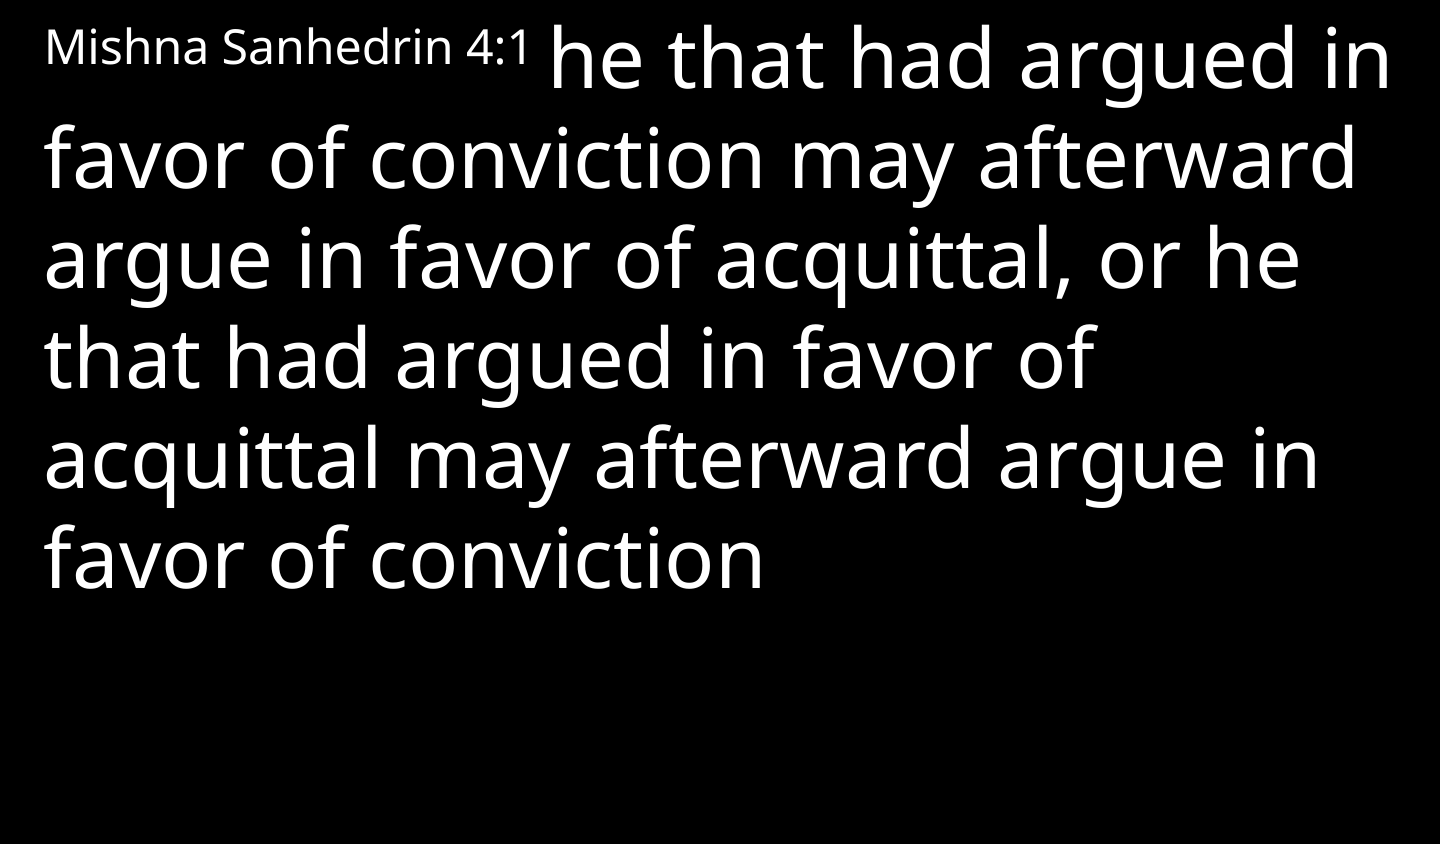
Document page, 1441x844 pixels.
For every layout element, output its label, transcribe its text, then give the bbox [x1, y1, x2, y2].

subtitle Mishna Sanhedrin 4:1 he that had argued in favor of conviction may afterward argue in favor of acquittal, or he that had argued in favor of acquittal may afterward argue in favor of conviction [32, 0, 1408, 844]
